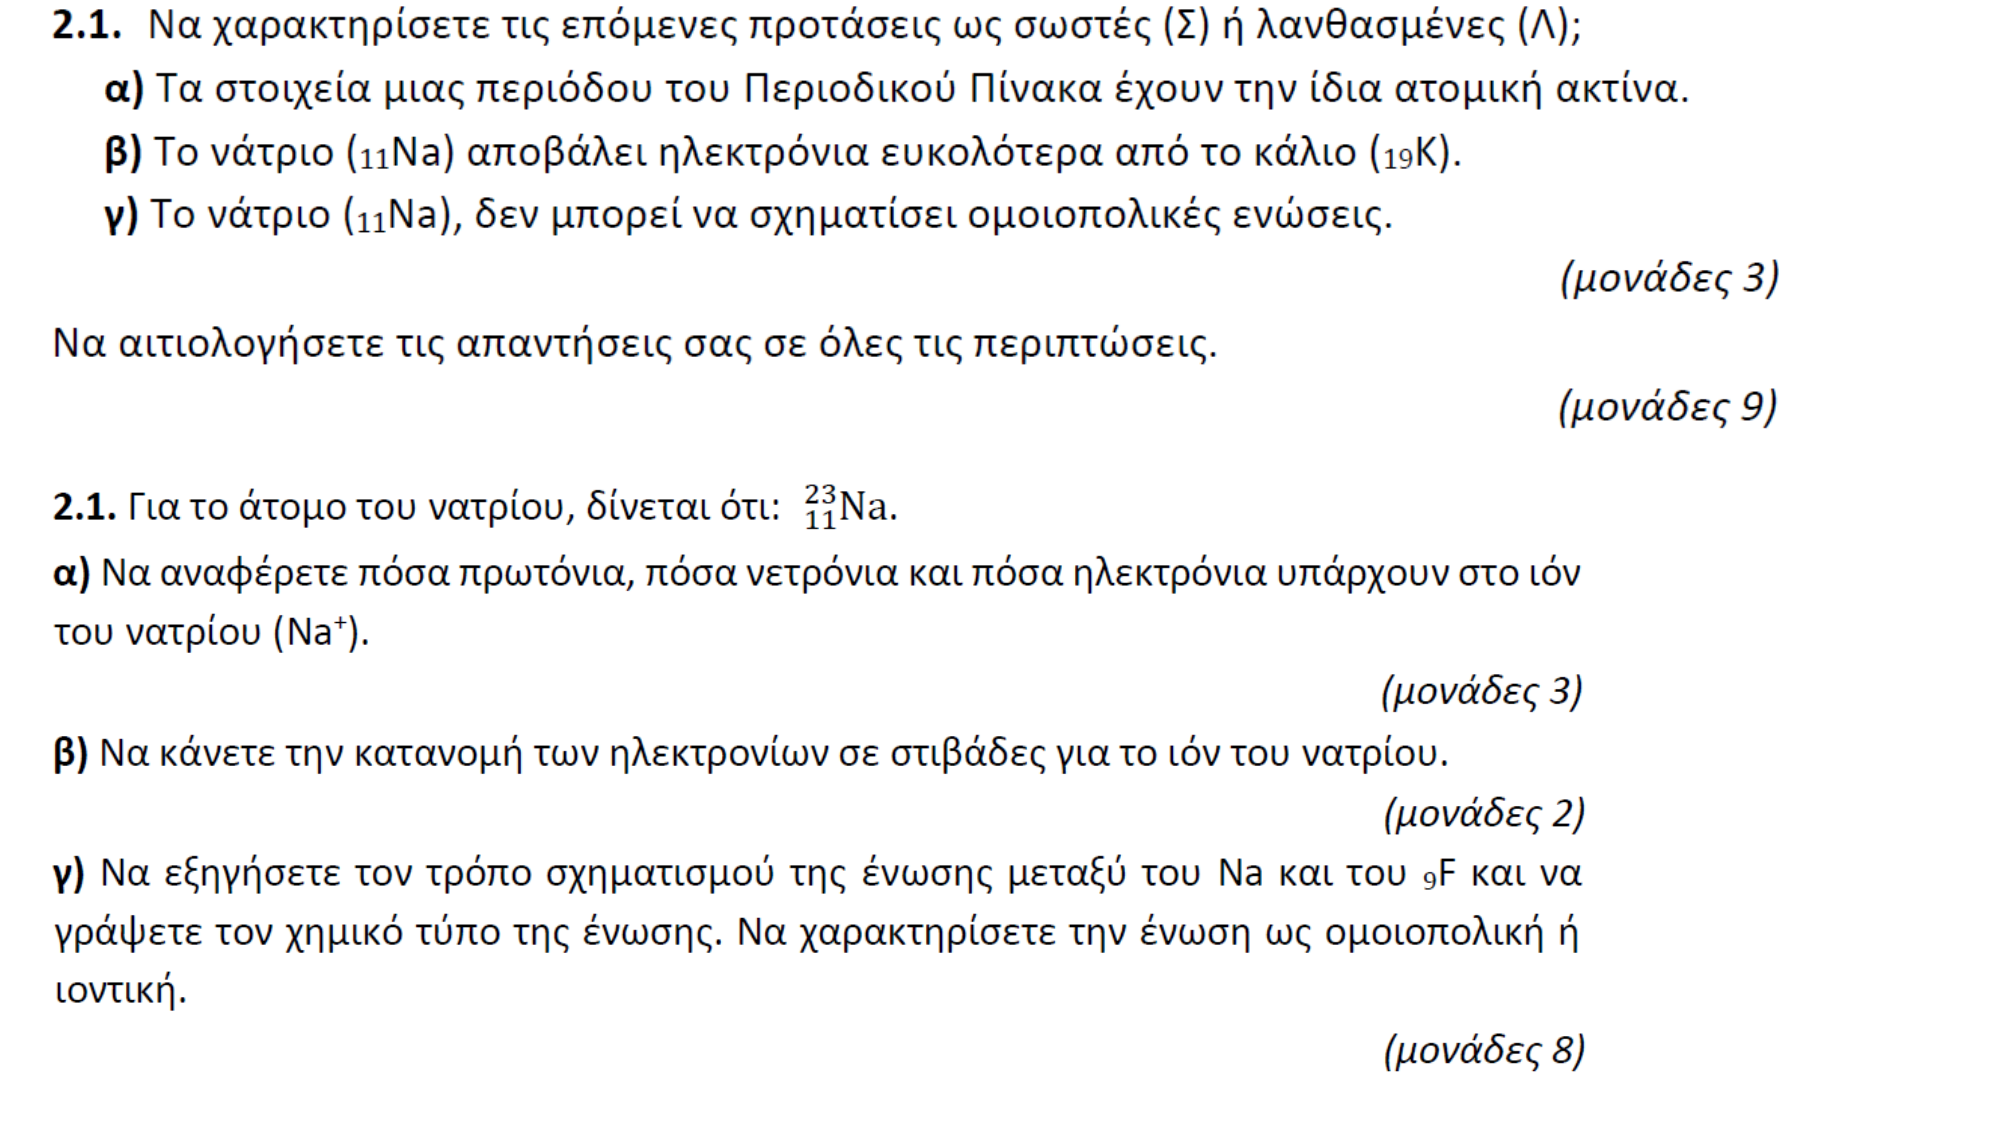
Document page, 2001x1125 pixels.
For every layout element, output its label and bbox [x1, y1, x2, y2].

picture [0, 0, 1789, 449]
picture [19, 470, 1622, 1104]
